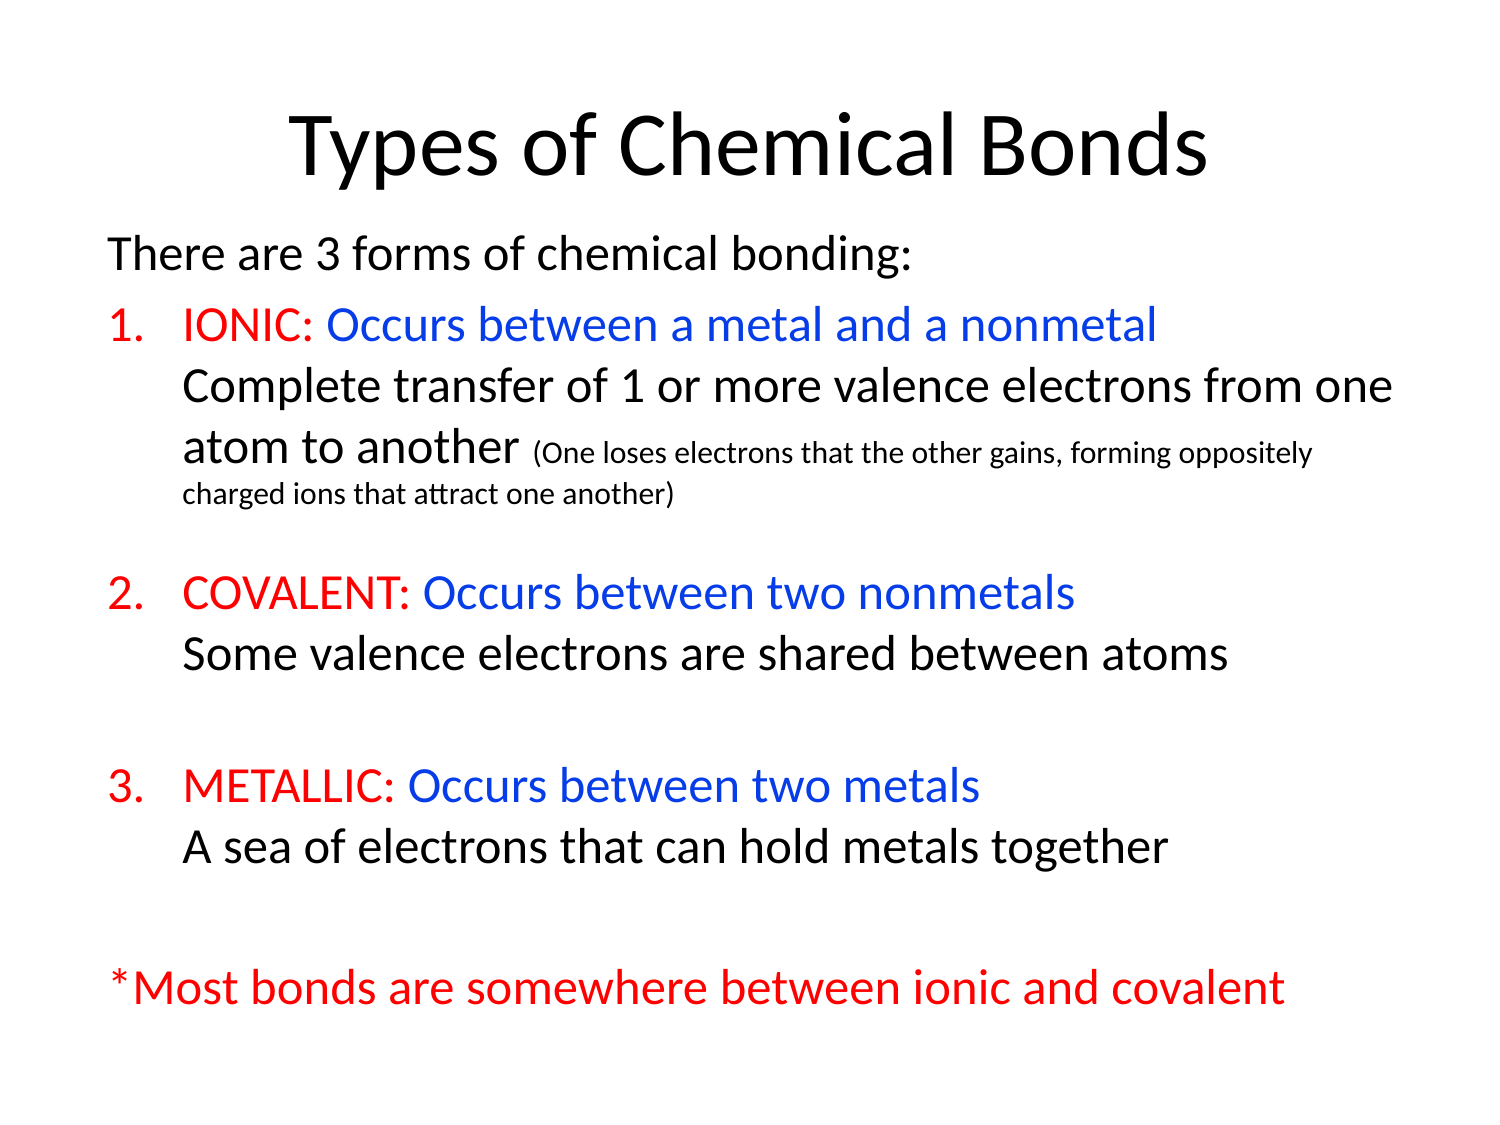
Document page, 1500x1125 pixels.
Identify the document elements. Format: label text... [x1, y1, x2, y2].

list There are 3 forms of chemical bonding: IONIC: Occurs between a metal and a nonmetal Complete transfer of 1 or more valence electrons from one atom to another (One loses electrons that the other gains, forming oppositely charged ions that attract one another) COVALENT: Occurs between two nonmetals Some valence electrons are shared between atoms METALLIC: Occurs between two metals A sea of electrons that can hold metals together *Most bonds are somewhere between ionic and covalent [92, 212, 1431, 1038]
title Types of Chemical Bonds [75, 45, 1425, 233]
